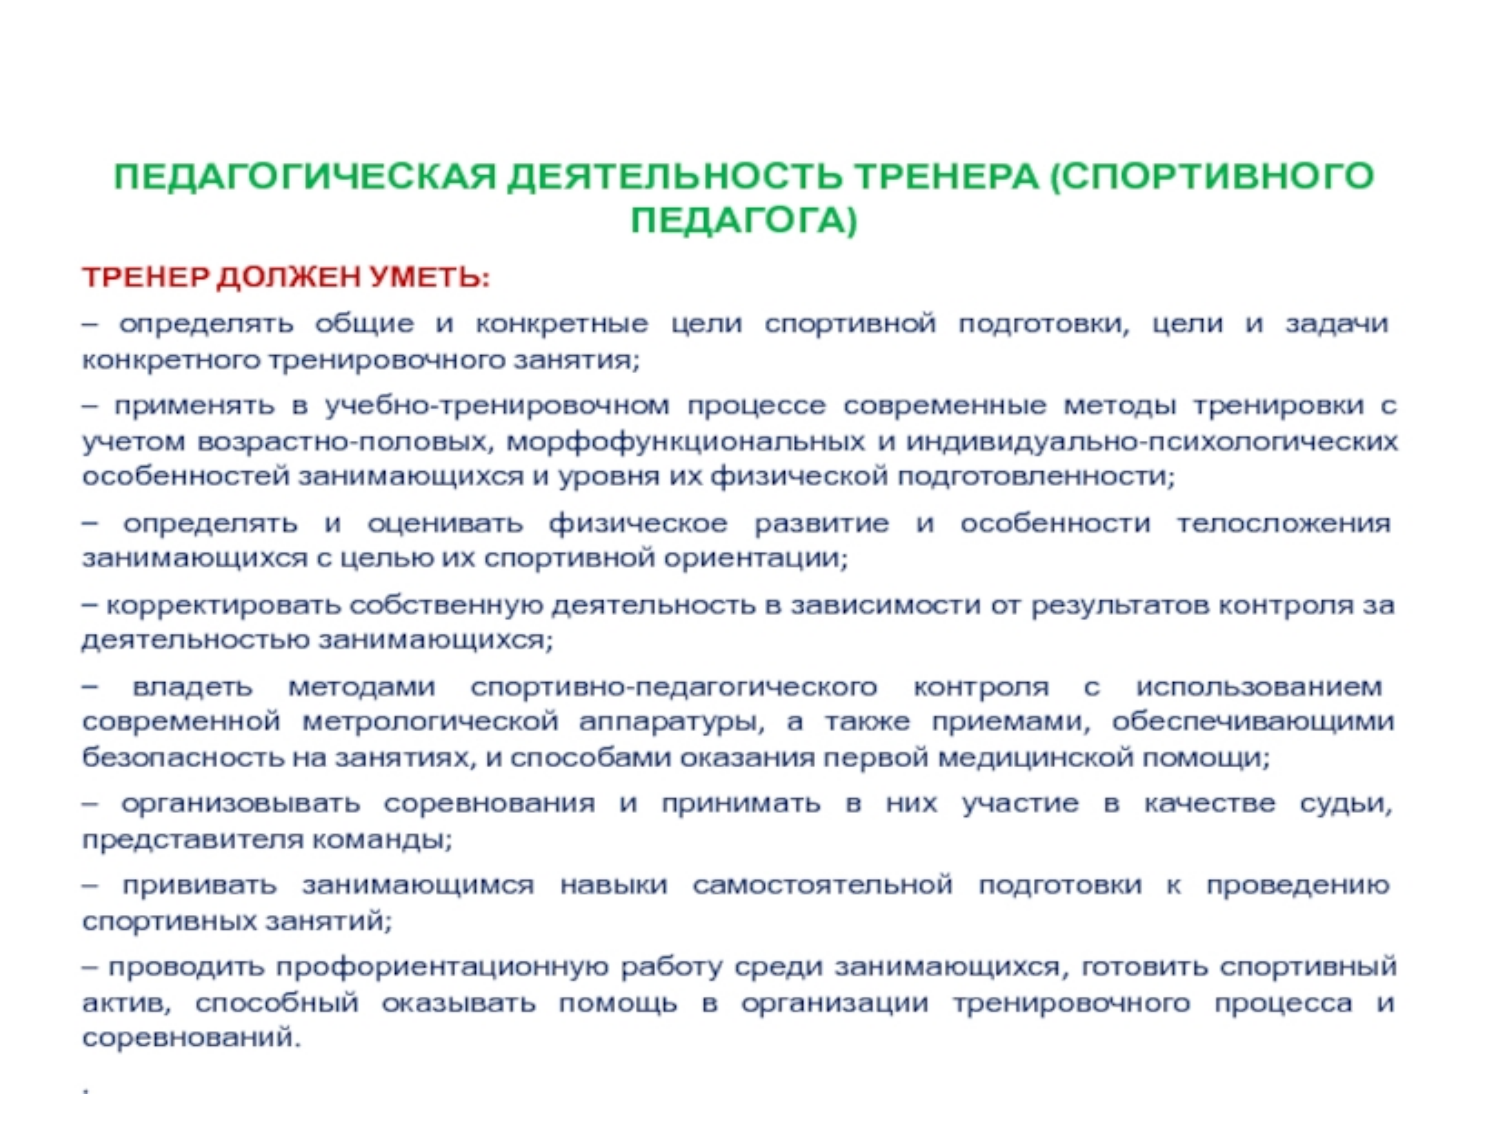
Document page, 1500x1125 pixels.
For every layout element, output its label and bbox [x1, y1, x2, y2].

list [17, 113, 1471, 1095]
